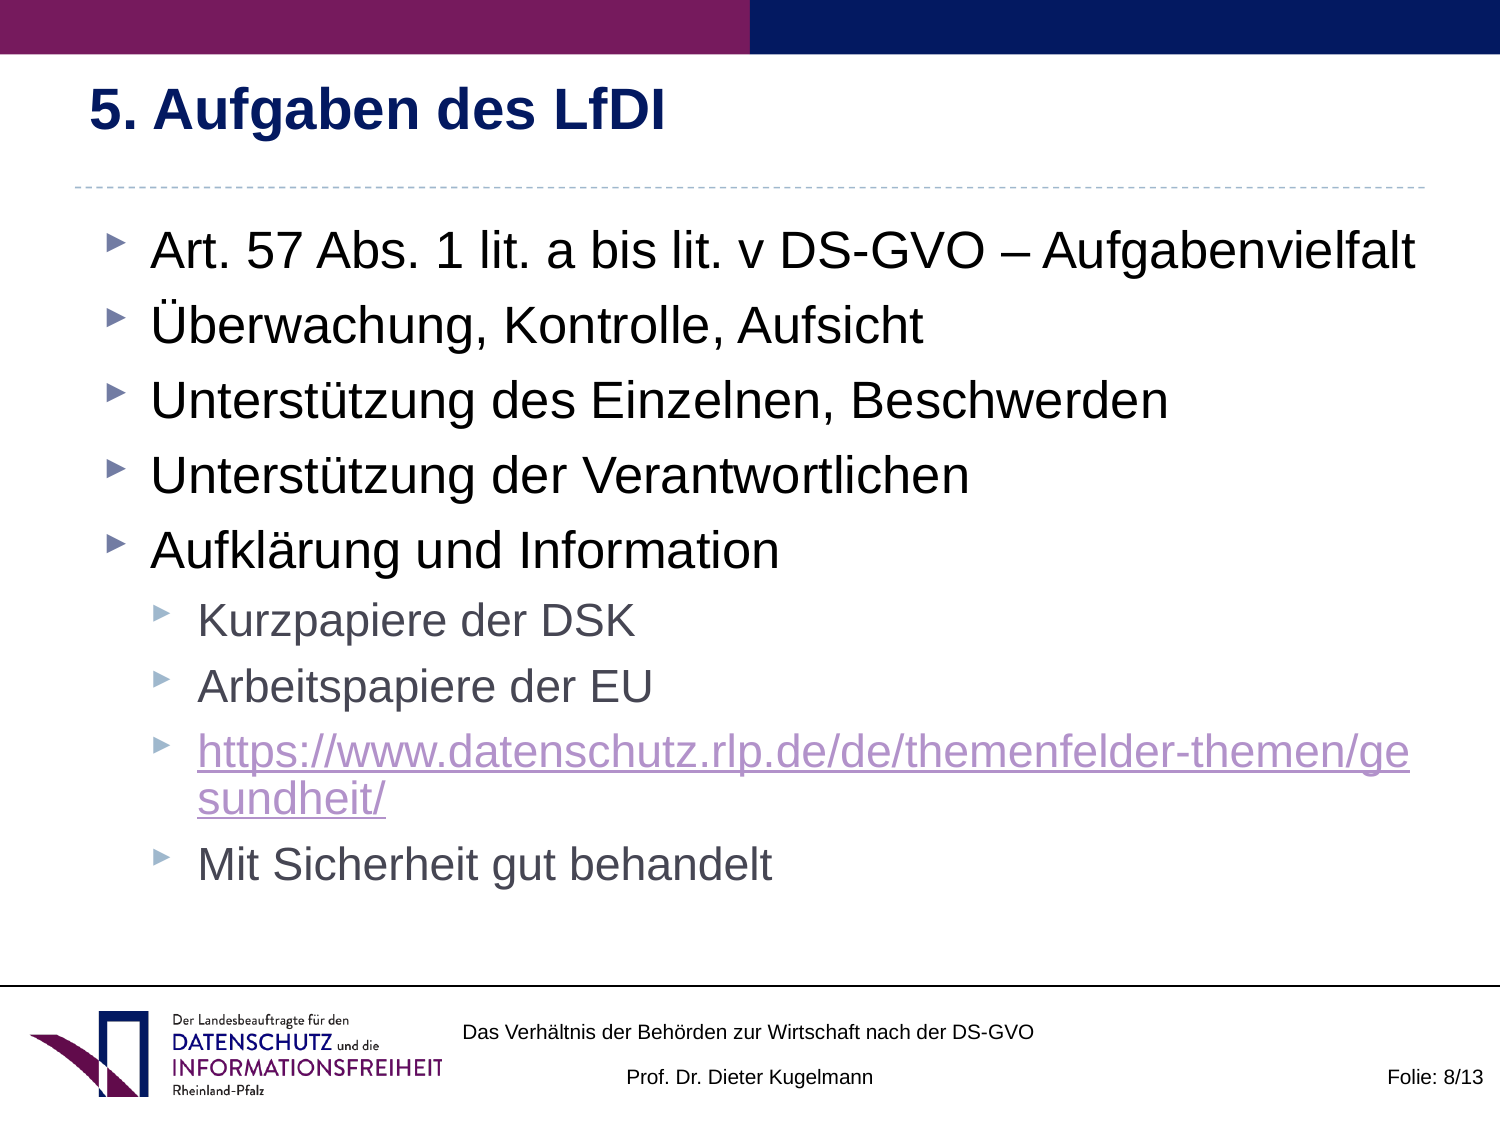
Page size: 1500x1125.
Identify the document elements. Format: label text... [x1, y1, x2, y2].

list Art. 57 Abs. 1 lit. a bis lit. v DS-GVO – Aufgabenvielfalt Überwachung, Kontrolle, Aufsicht Unterstützung des Einzelnen, Beschwerden Unterstützung der Verantwortlichen Aufklärung und Information Kurzpapiere der DSK Arbeitspapiere der EU https://www.datenschutz.rlp.de/de/themenfelder-themen/gesundheit/ Mit Sicherheit gut behandelt [88, 208, 1439, 918]
title 5. Aufgaben des LfDI [75, 24, 1425, 188]
